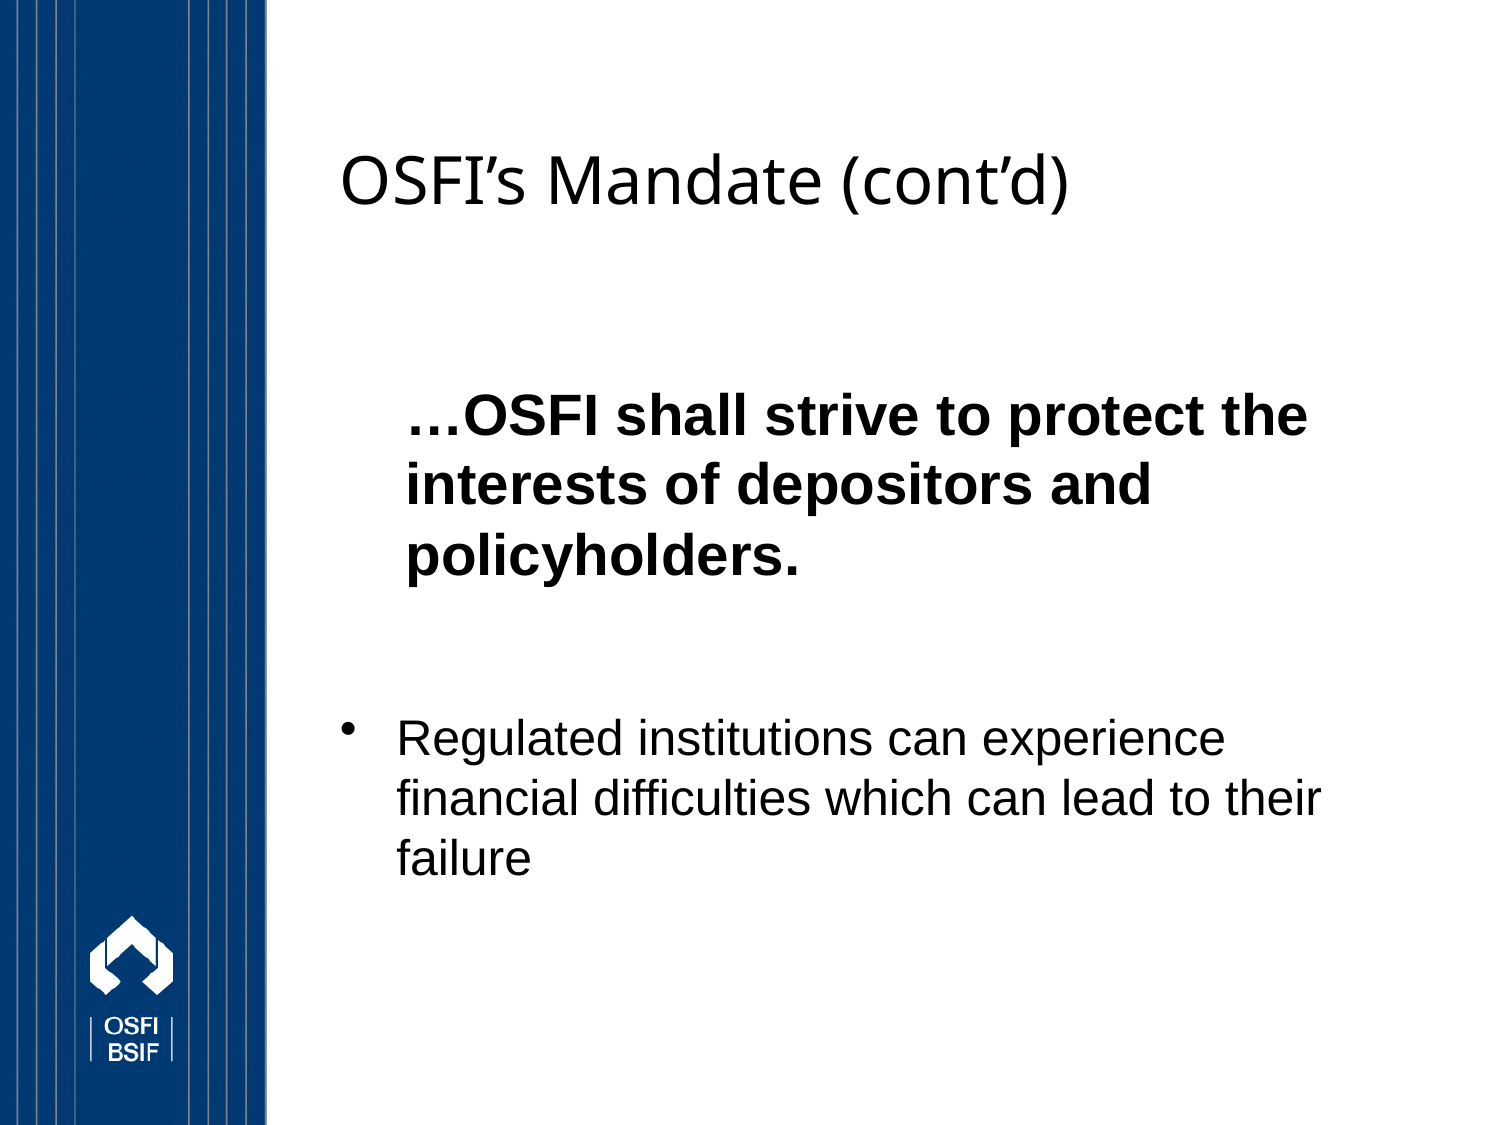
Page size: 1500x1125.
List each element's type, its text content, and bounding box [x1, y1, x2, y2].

list …OSFI shall strive to protect the interests of depositors and policyholders. Regulated institutions can experience financial difficulties which can lead to their failure [324, 287, 1388, 1000]
picture [0, 0, 1500, 1125]
title OSFI’s Mandate (cont’d) [324, 62, 1475, 225]
